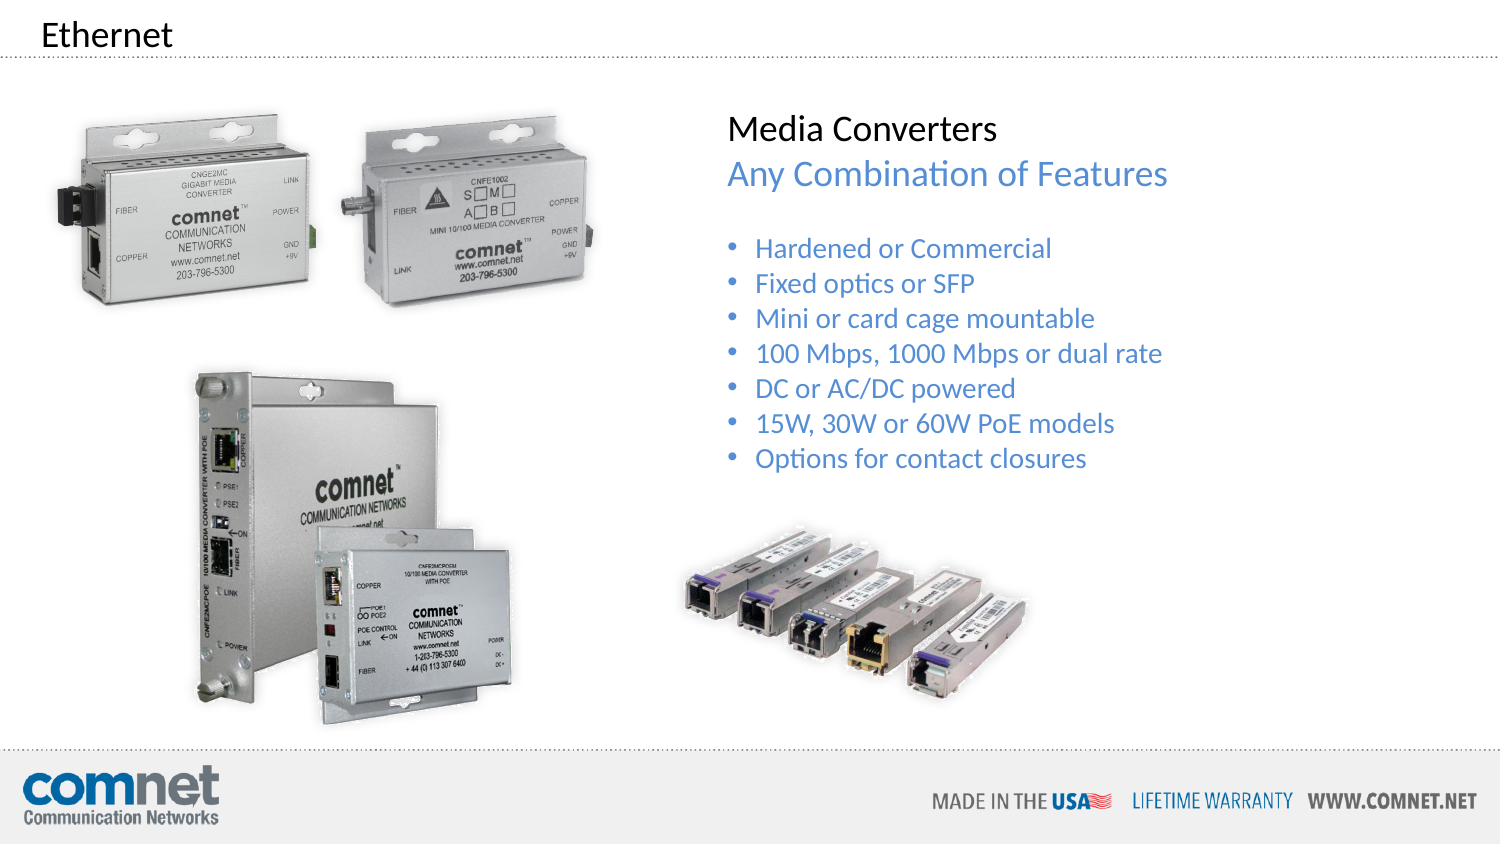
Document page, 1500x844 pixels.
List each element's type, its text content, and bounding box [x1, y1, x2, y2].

text_box Media Converters Any Combination of Features Hardened or Commercial Fixed optics or SFP Mini or card cage mountable 100 Mbps, 1000 Mbps or dual rate DC or AC/DC powered 15W, 30W or 60W PoE models Options for contact closures [712, 96, 1413, 482]
picture [0, 0, 1500, 844]
text_box Ethernet [26, 2, 189, 63]
